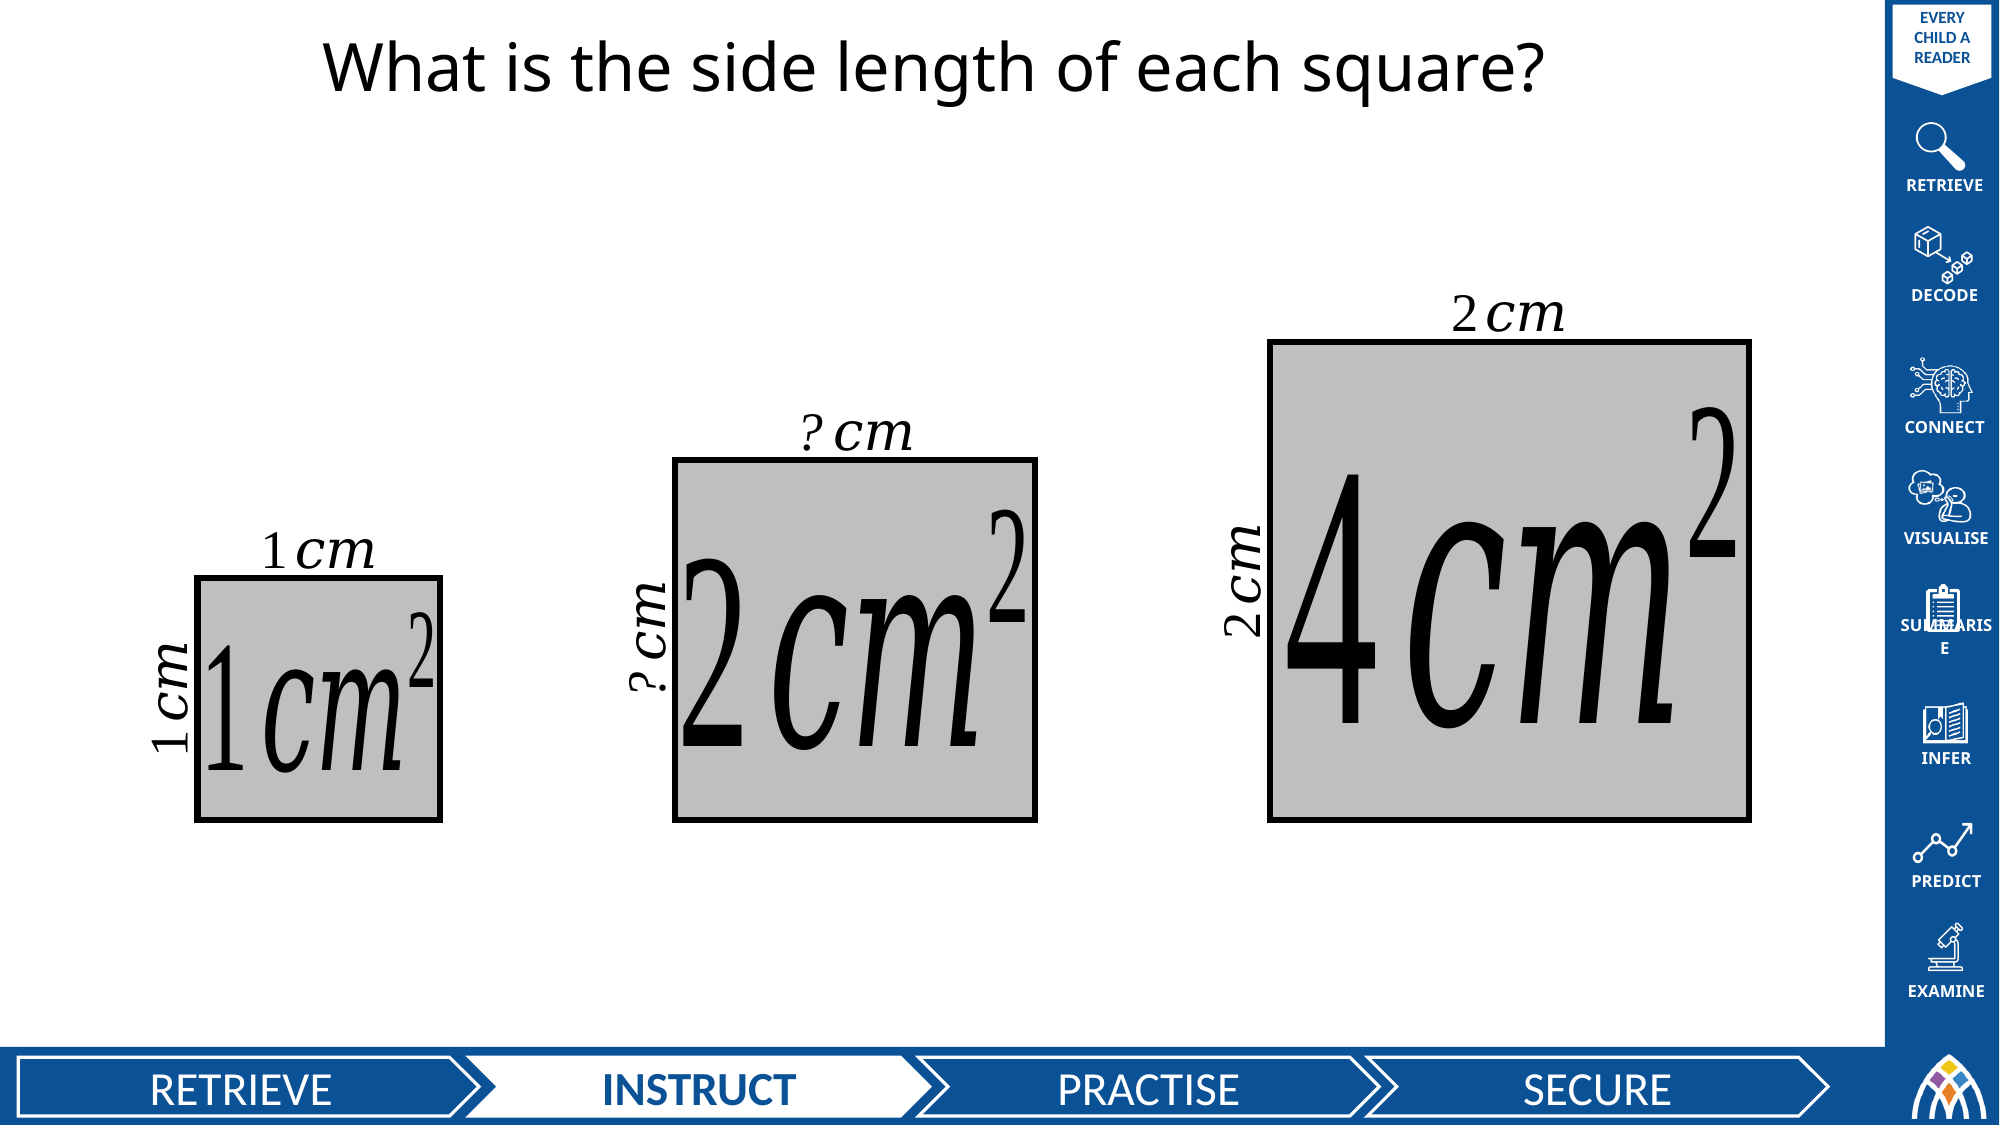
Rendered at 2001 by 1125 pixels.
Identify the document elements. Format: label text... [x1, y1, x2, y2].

text_box What is the side length of each square? [0, 16, 1887, 112]
picture [1910, 1053, 1991, 1120]
